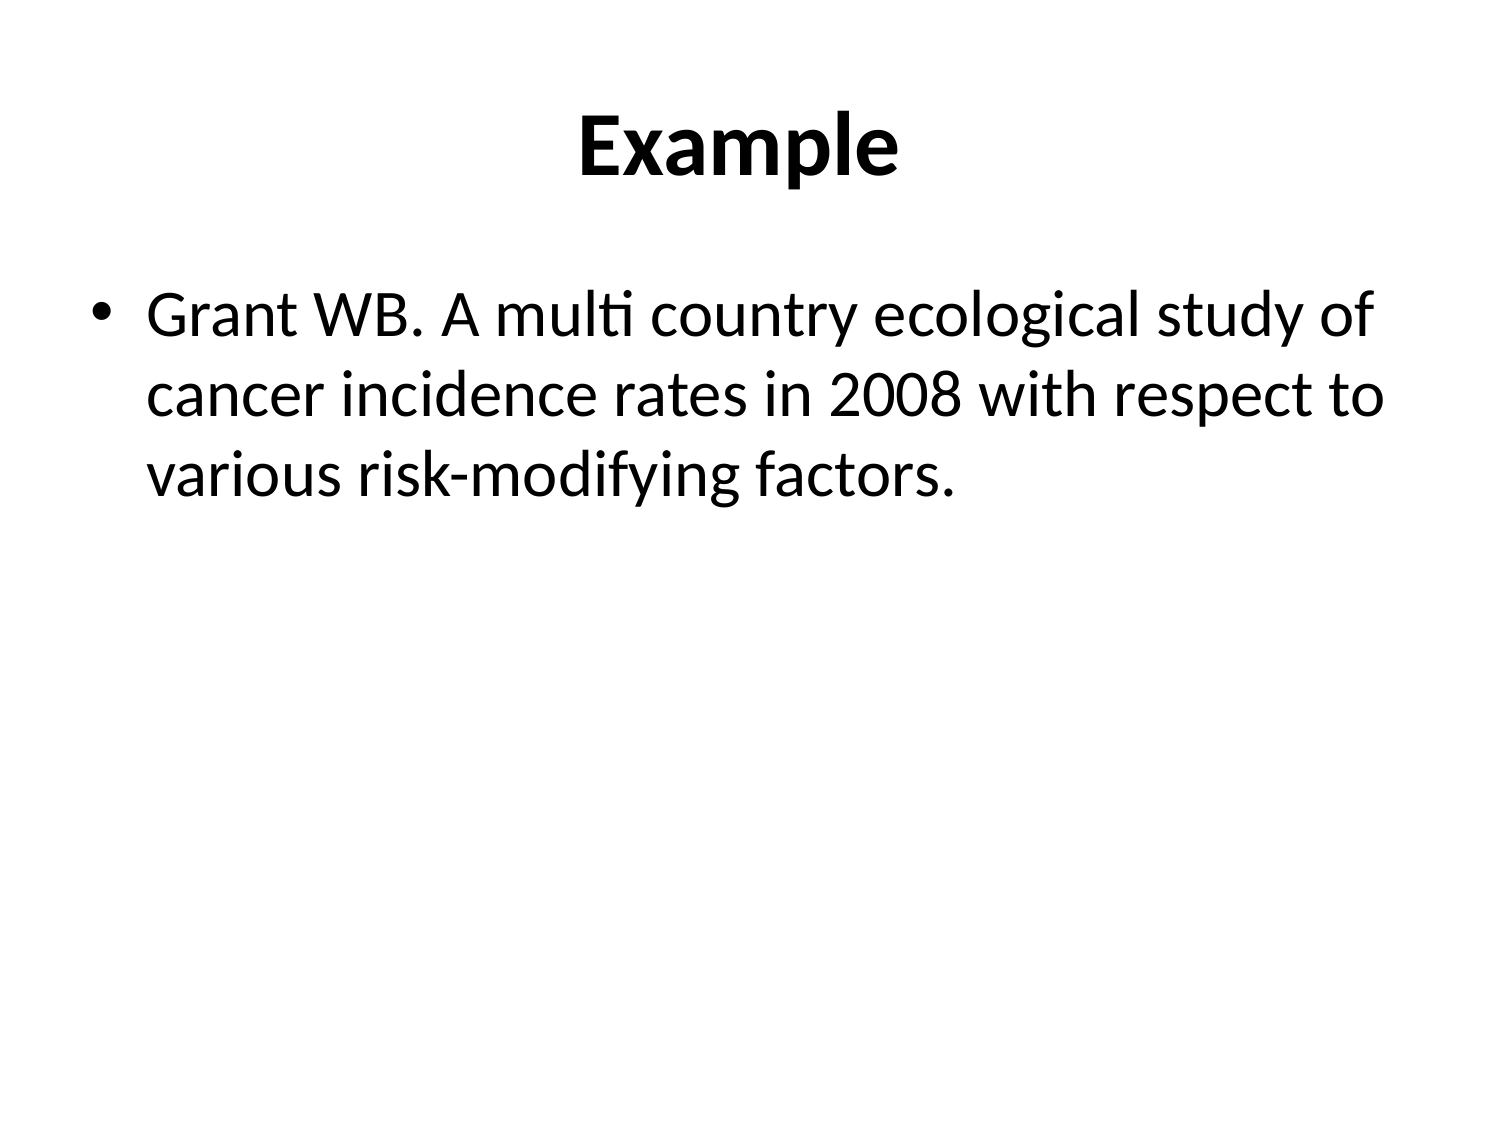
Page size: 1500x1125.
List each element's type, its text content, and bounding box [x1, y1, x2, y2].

list Grant WB. A multi country ecological study of cancer incidence rates in 2008 with respect to various risk-modifying factors. [75, 262, 1425, 1005]
title Example [75, 45, 1425, 233]
